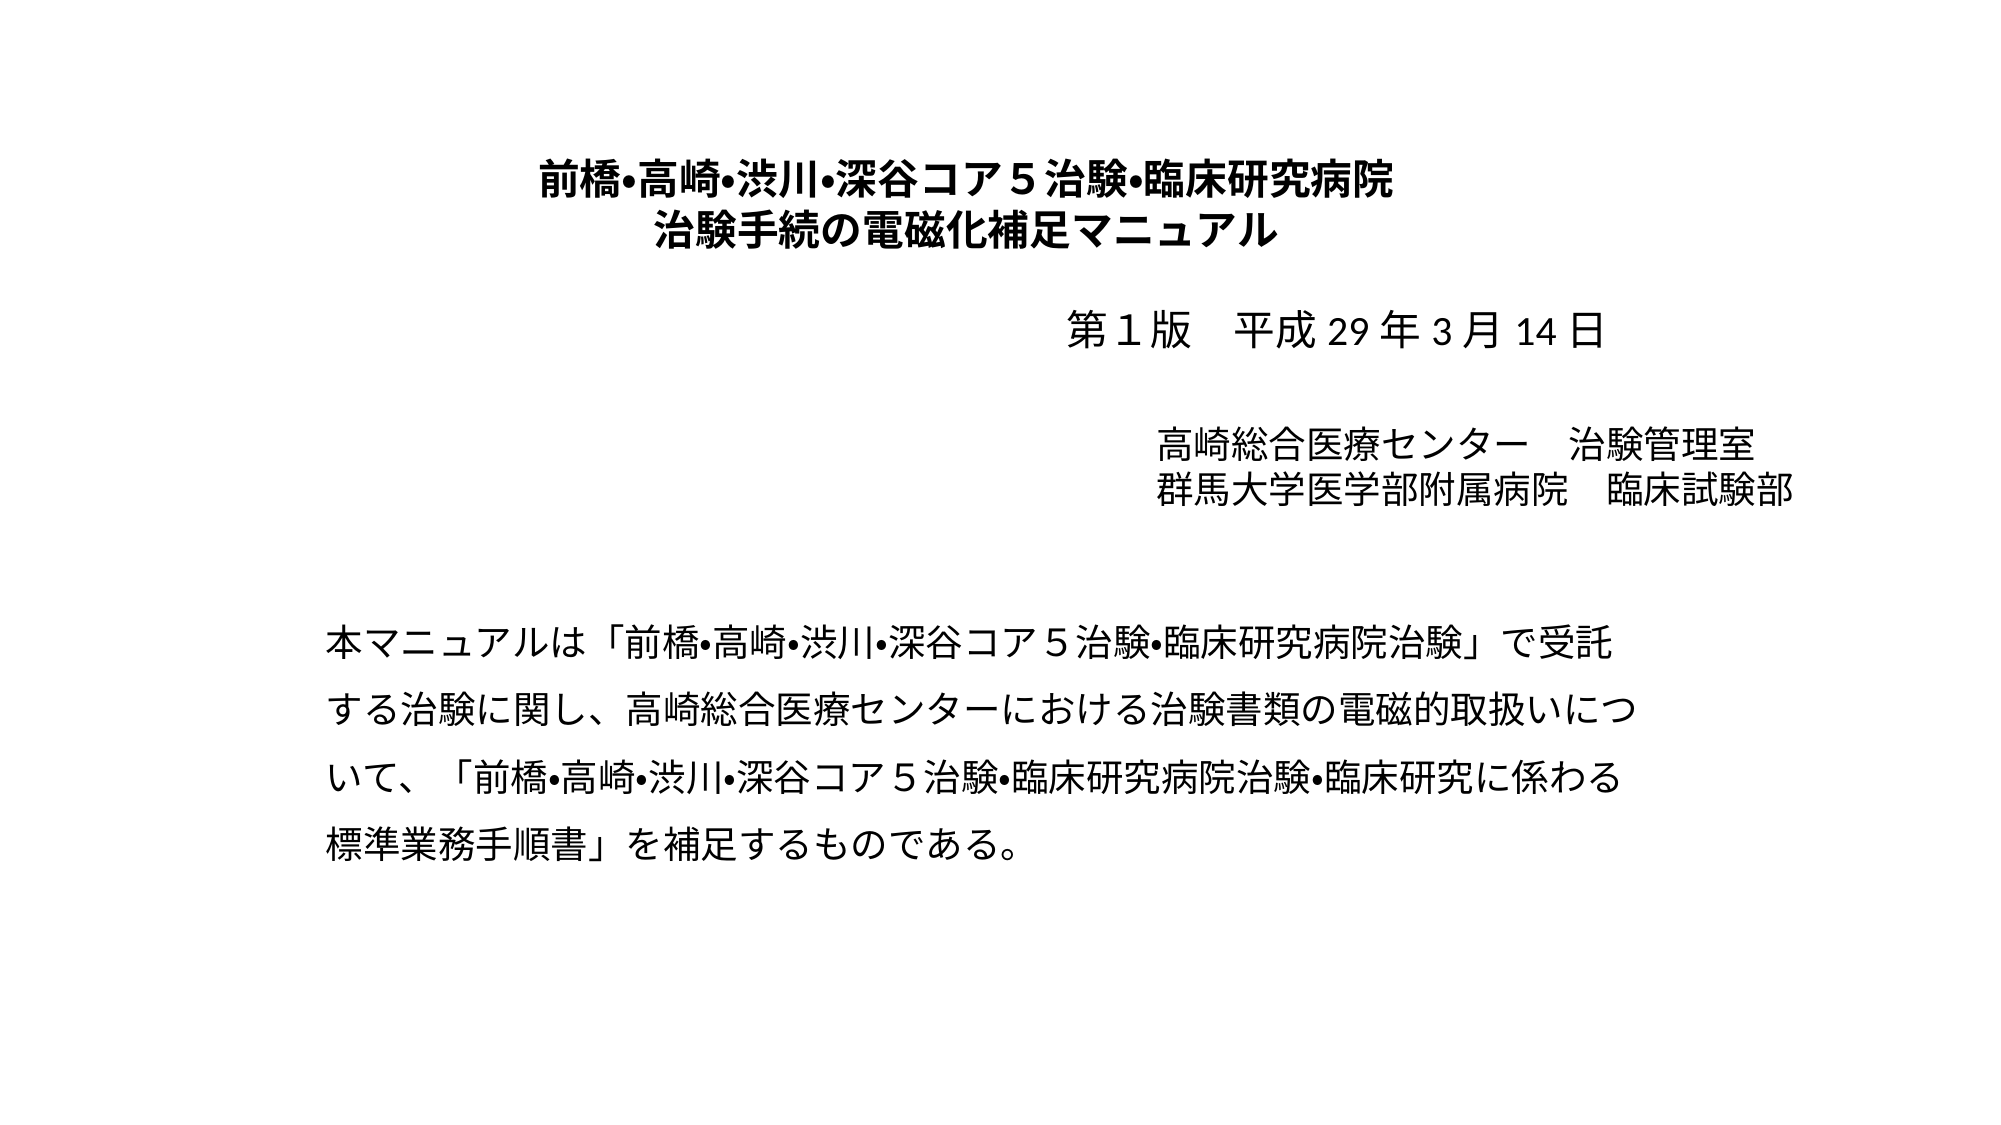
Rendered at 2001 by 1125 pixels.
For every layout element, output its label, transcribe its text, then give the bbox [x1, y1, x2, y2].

text_box 高崎総合医療センター 治験管理室 群馬大学医学部附属病院 臨床試験部 [1141, 413, 1809, 519]
text_box 前橋・高崎・渋川・深谷コア５治験・臨床研究病院 治験手続の電磁化補足マニュアル 第１版 平成29年3月14日 [350, 120, 1624, 361]
text_box 本マニュアルは「前橋・高崎・渋川・深谷コア５治験・臨床研究病院治験」で受託する治験に関し、高崎総合医療センターにおける治験書類の電磁的取扱いについて、「前橋・高崎・渋川・深谷コア５治験・臨床研究病院治験・臨床研究に係わる標準業務手順書」を補足するものである。 [311, 588, 1663, 941]
